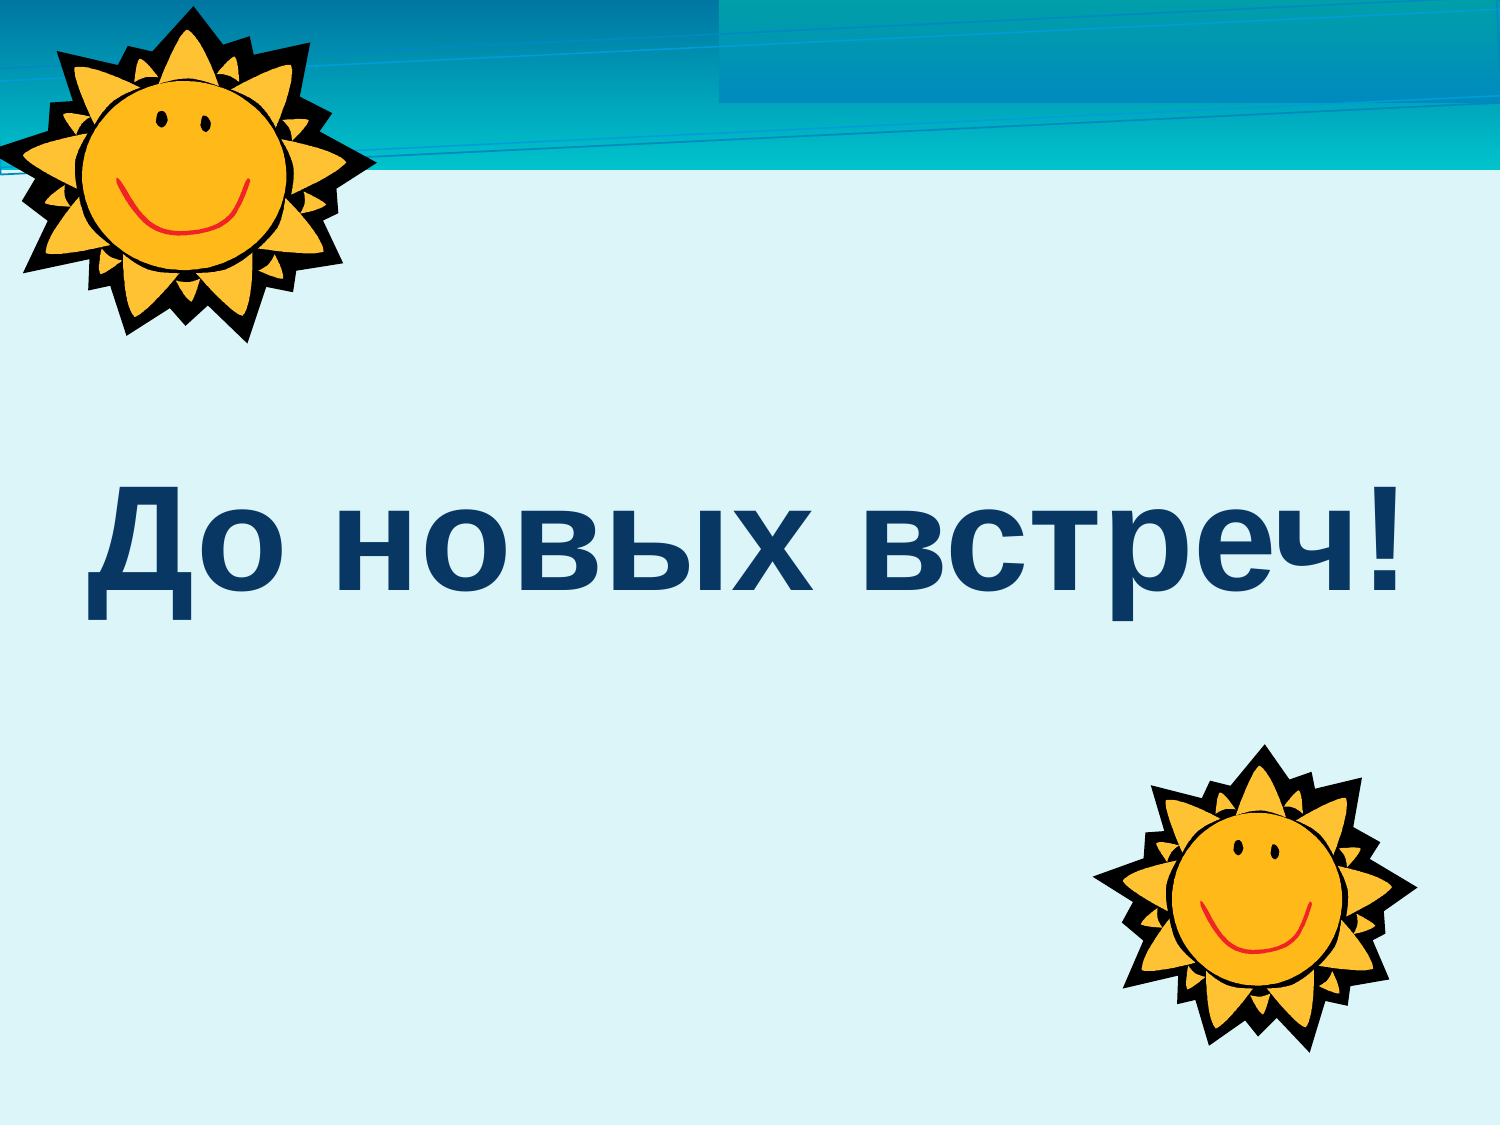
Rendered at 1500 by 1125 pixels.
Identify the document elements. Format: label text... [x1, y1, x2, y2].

picture [0, 9, 384, 350]
picture [1092, 739, 1424, 1059]
text_box До новых встреч! [66, 432, 1433, 627]
